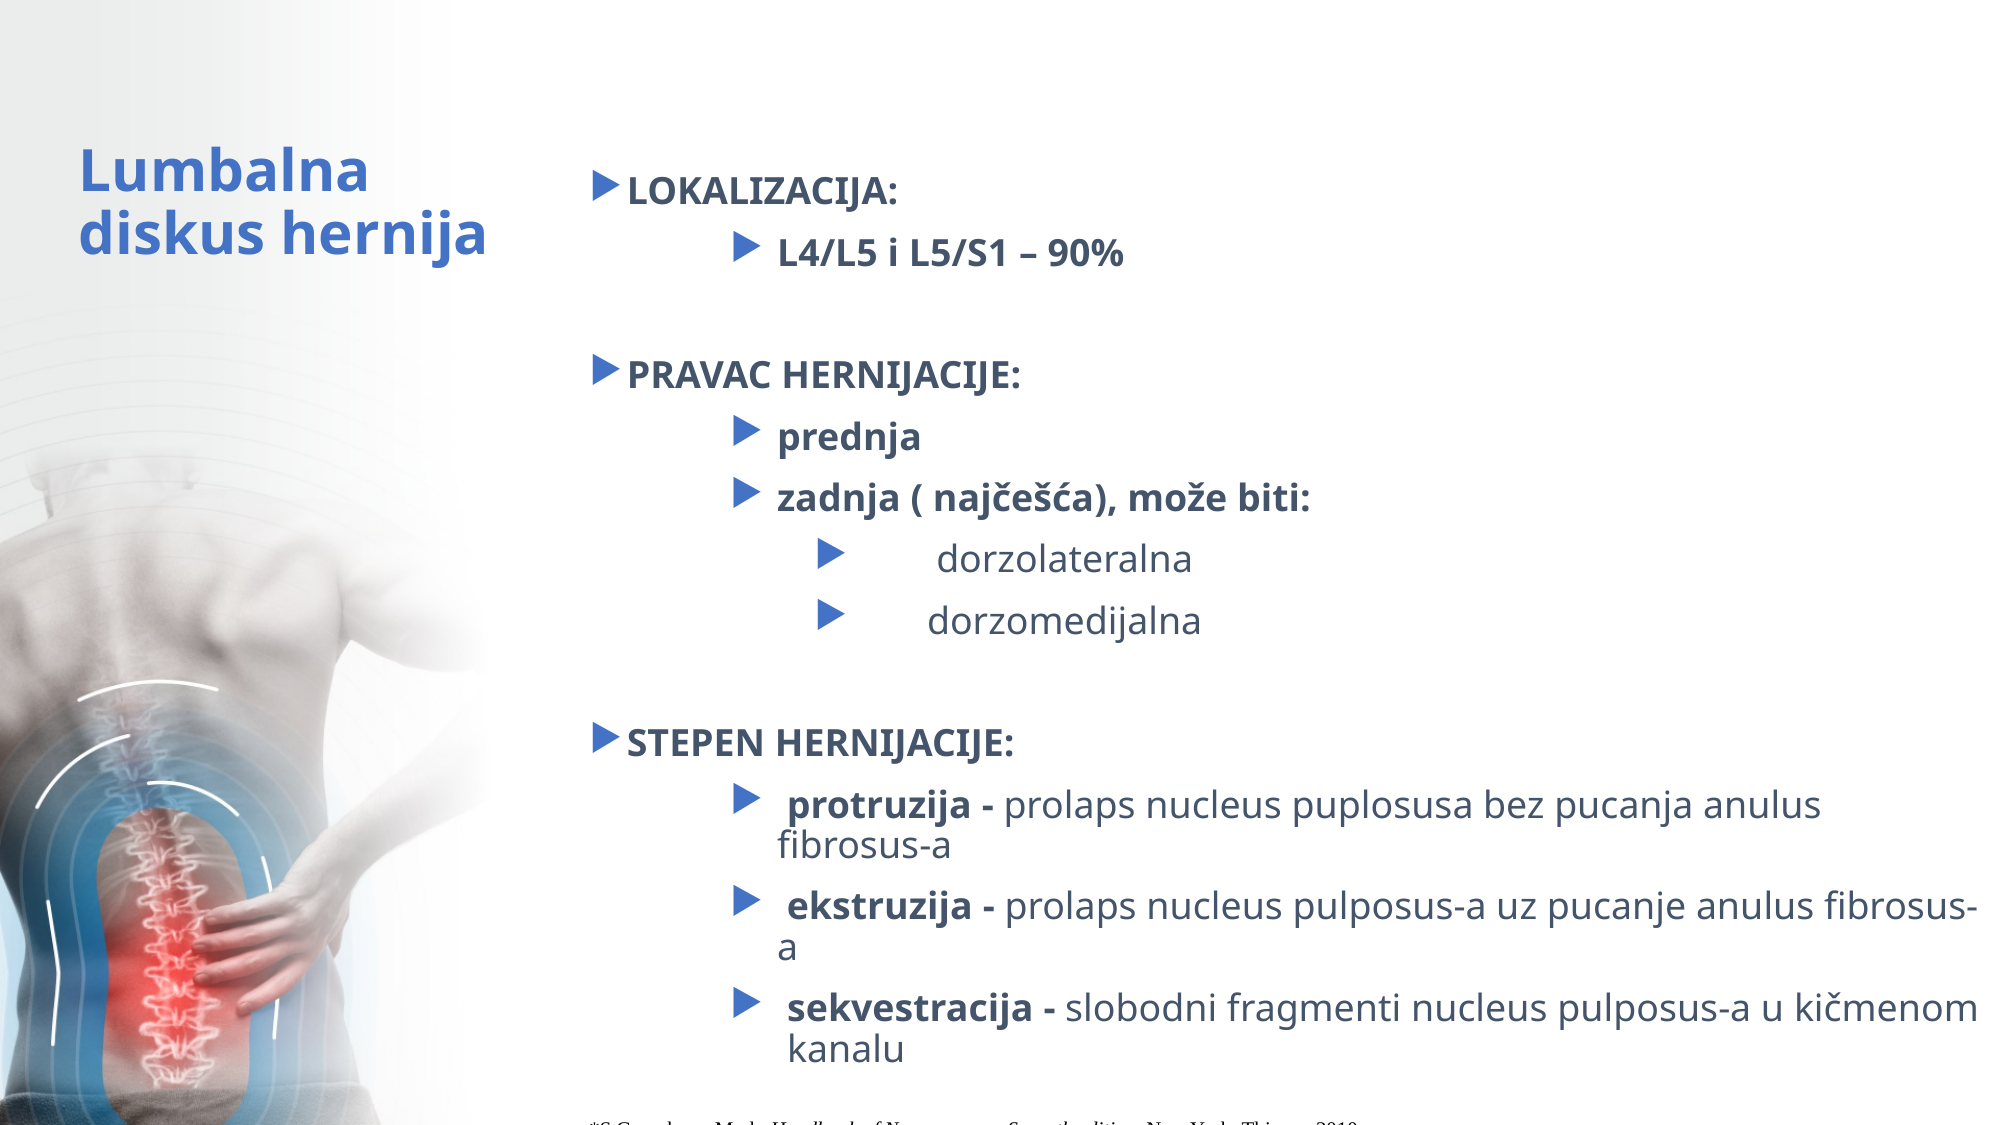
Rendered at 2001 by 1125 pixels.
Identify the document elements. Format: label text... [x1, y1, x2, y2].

list LOKALIZACIJA: L4/L5 i L5/S1 – 90% PRAVAC HERNIJACIJE: prednja zadnja ( najčešća), može biti: dorzolateralna dorzomedijalna STEPEN HERNIJACIJE: protruzija - prolaps nucleus puplosusa bez pucanja anulus fibrosus-a ekstruzija - prolaps nucleus pulposus-a uz pucanje anulus fibrosus-a sekvestracija - slobodni fragmenti nucleus pulposus-a u kičmenom kanalu *S.Greenberg, Mark. Handbook of Neurosurgery, Seventh edition. New York: Thieme, 2010. [574, 165, 2000, 836]
picture [0, 0, 2001, 1125]
title Lumbalna diskus hernija [63, 134, 519, 351]
